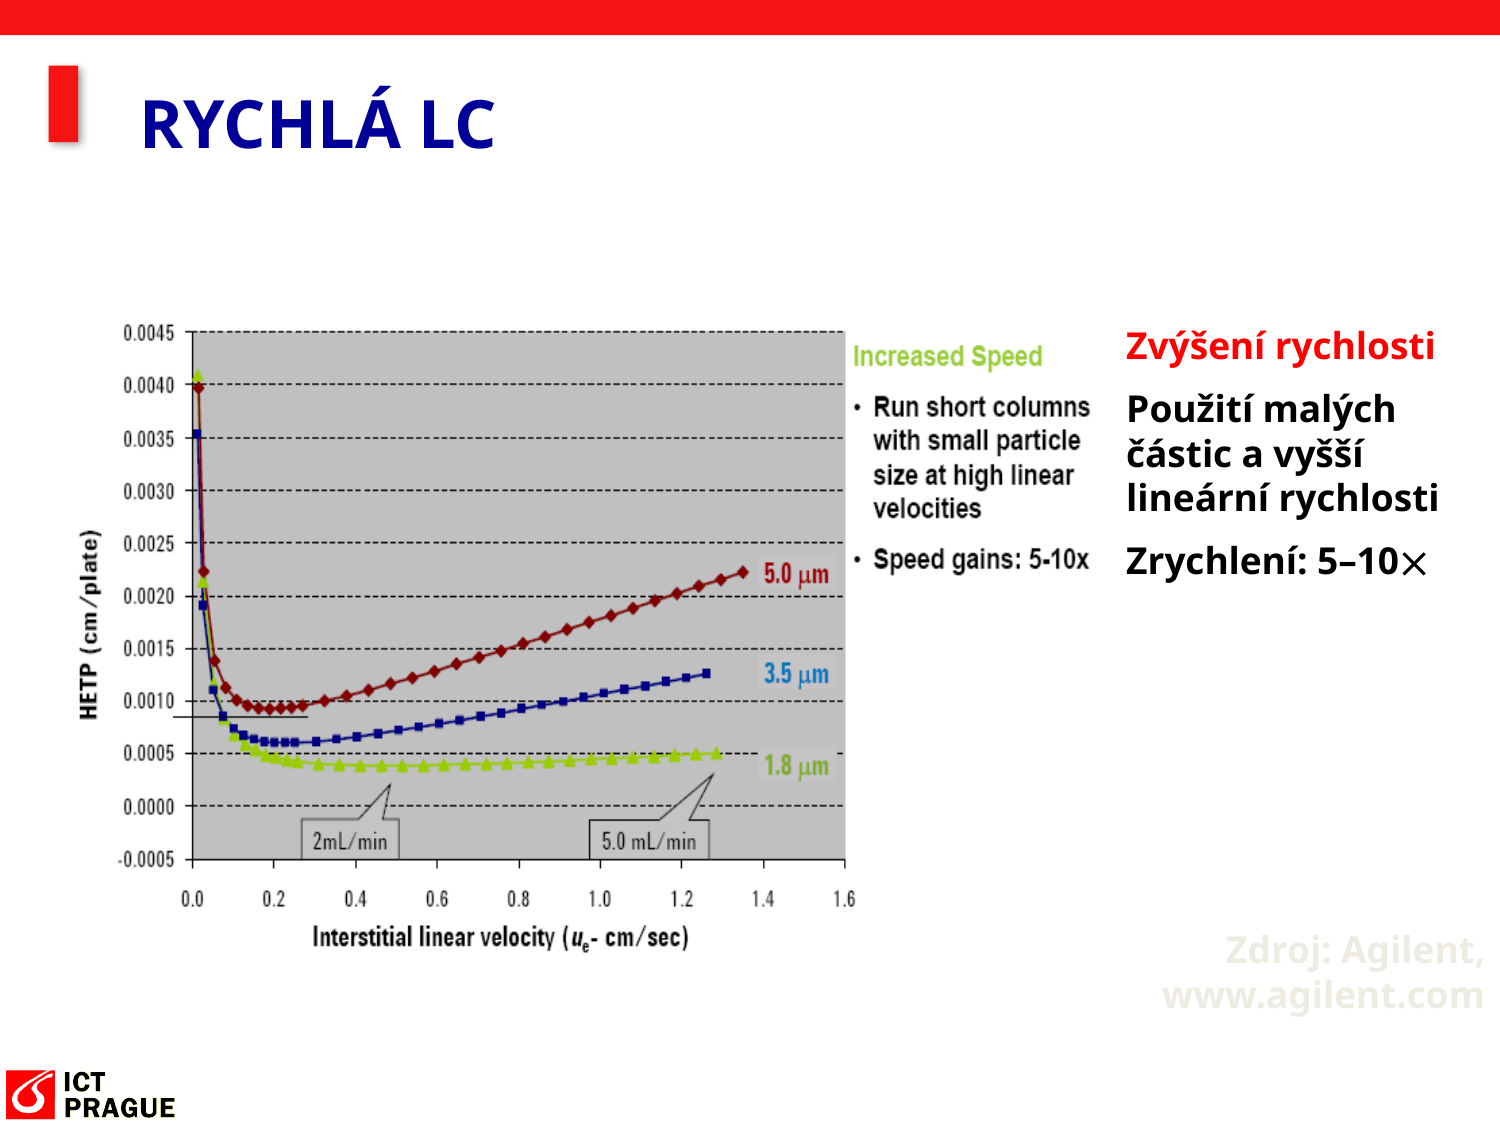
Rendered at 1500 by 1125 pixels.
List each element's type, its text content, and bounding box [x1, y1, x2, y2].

picture [52, 298, 1108, 965]
picture [63, 1070, 107, 1092]
text_box RYCHLÁ LC [139, 82, 1500, 163]
text_box Zvýšení rychlosti Použití malých částic a vyšší lineární rychlosti Zrychlení: 5–10 [1112, 315, 1473, 590]
picture [63, 1096, 176, 1118]
text_box Zdroj: Agilent, www.agilent.com [937, 919, 1500, 1023]
picture [2, 1067, 57, 1121]
